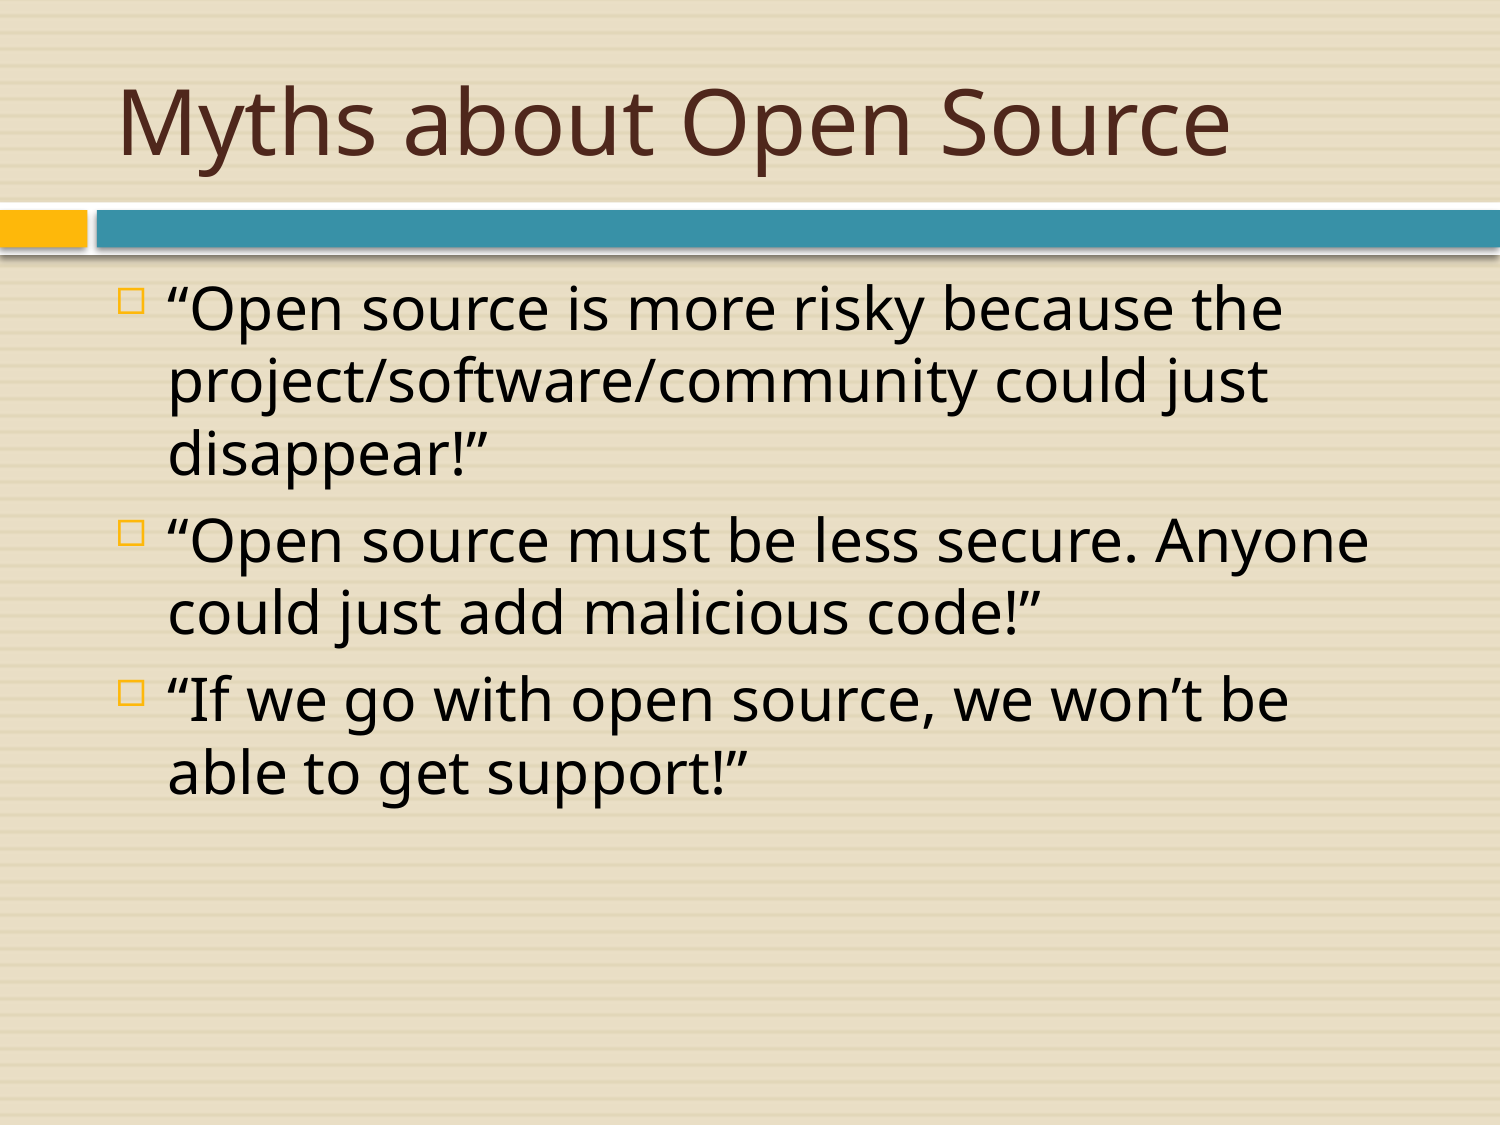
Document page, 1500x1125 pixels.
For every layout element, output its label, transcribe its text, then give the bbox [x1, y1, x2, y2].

list “Open source is more risky because the project/software/community could just disappear!” “Open source must be less secure. Anyone could just add malicious code!” “If we go with open source, we won’t be able to get support!” [100, 262, 1438, 1000]
title Myths about Open Source [100, 37, 1438, 200]
